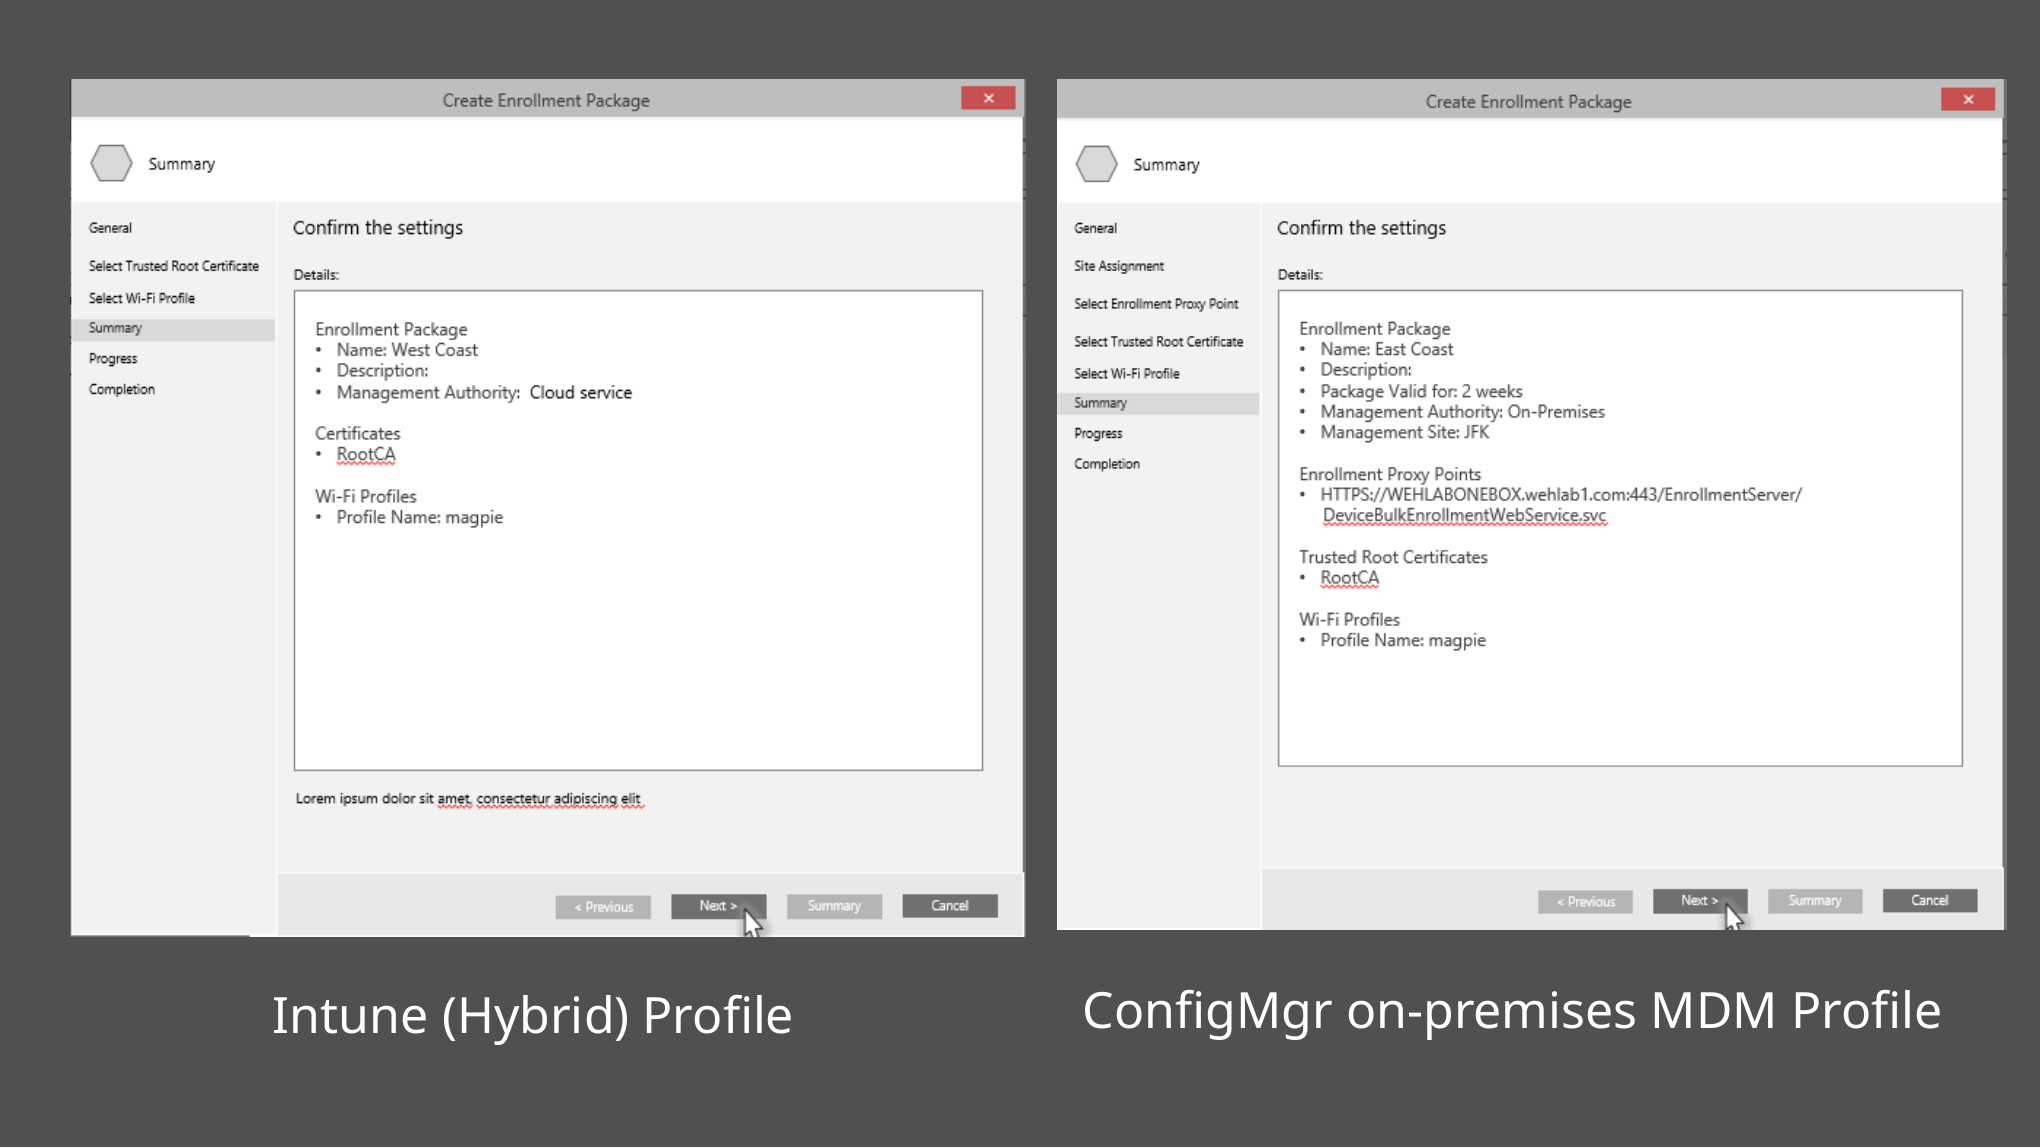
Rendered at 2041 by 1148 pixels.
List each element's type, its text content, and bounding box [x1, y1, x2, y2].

text_box ConfigMgr on-premises MDM Profile [1052, 961, 1973, 1063]
text_box Intune (Hybrid) Profile [242, 966, 825, 1069]
picture [1057, 79, 2007, 931]
picture [69, 79, 1027, 937]
